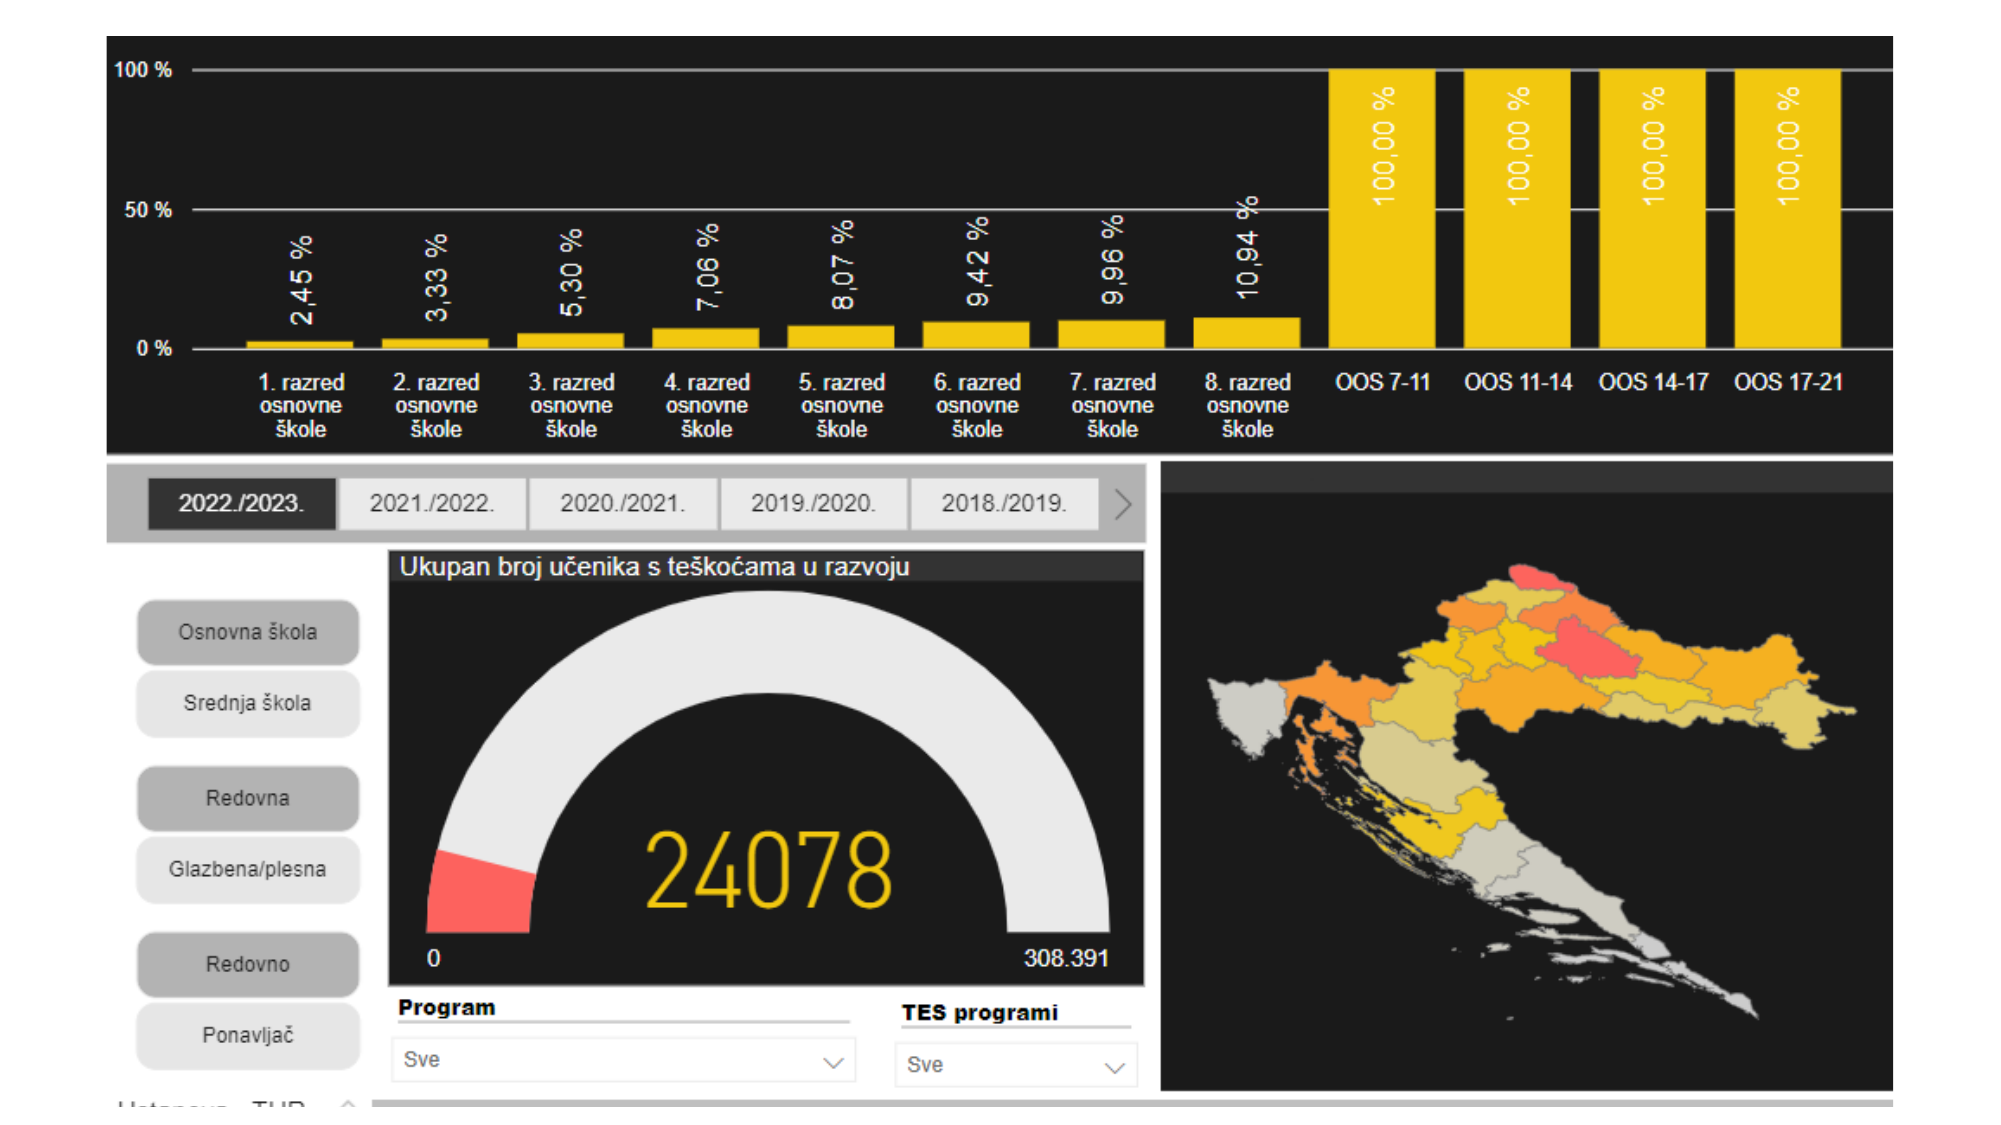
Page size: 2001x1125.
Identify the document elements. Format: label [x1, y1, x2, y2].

picture [106, 36, 1894, 1107]
